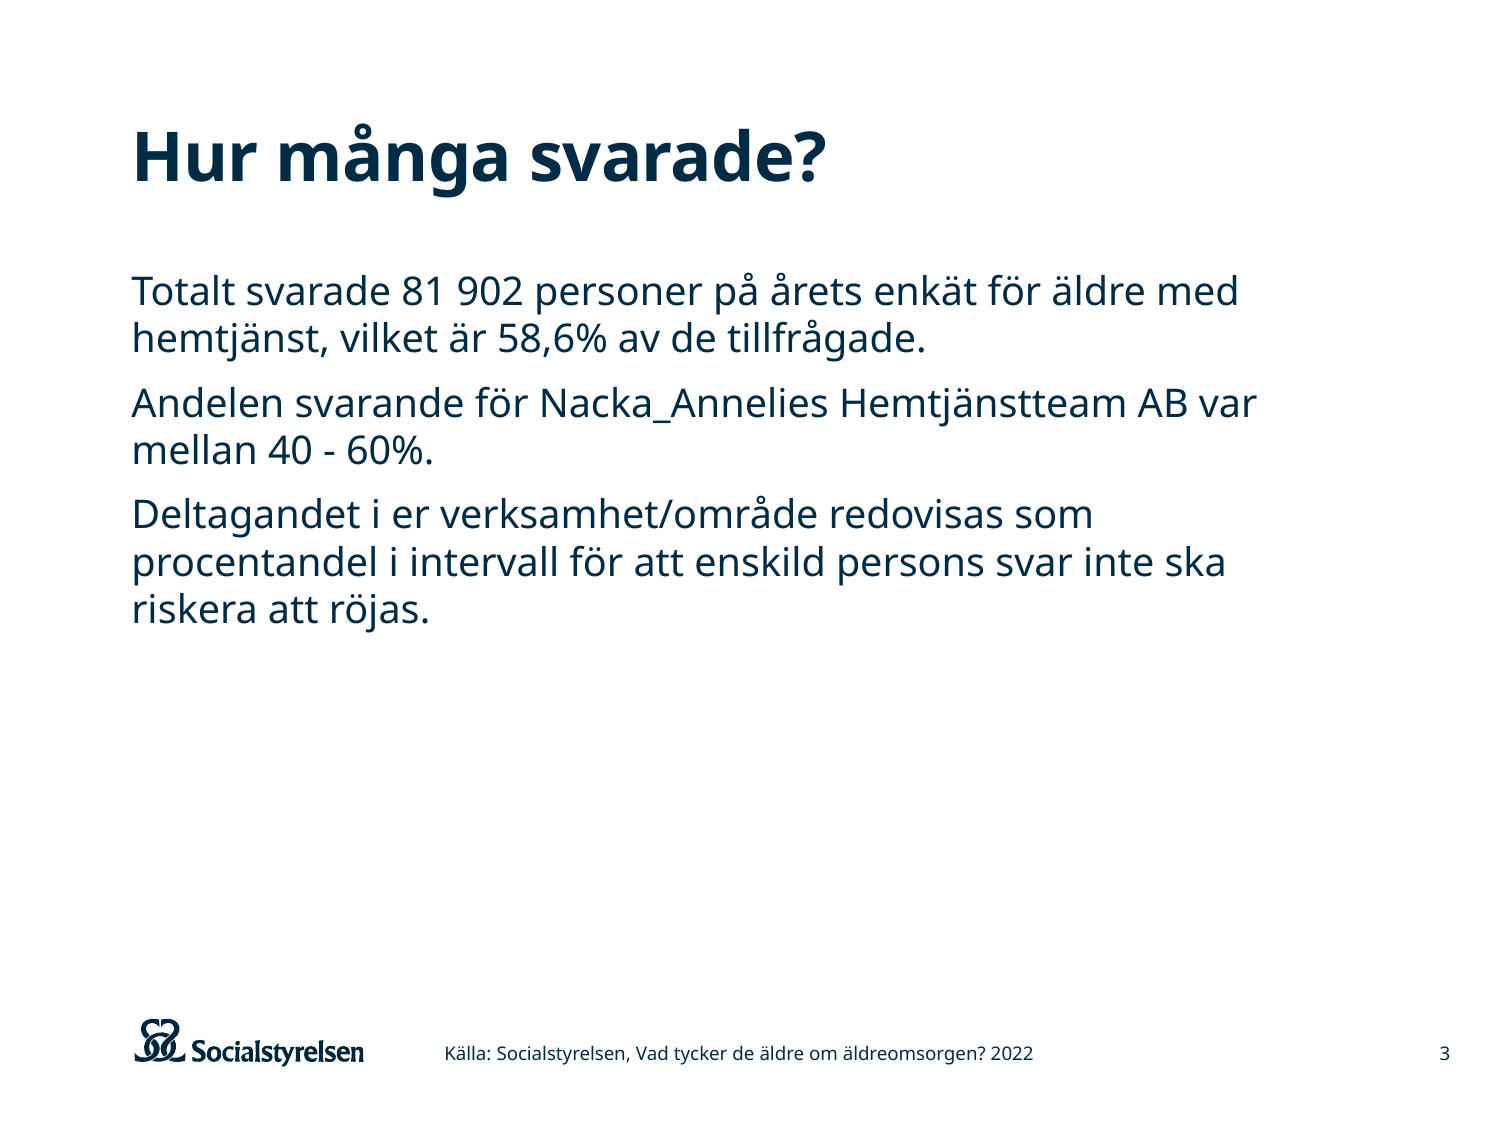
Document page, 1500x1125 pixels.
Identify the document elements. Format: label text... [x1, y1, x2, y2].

list Totalt svarade 81 902 personer på årets enkät för äldre med hemtjänst, vilket är 58,6% av de tillfrågade. Andelen svarande för Nacka_Annelies Hemtjänstteam AB var mellan 40 - 60%. Deltagandet i er verksamhet/område redovisas som procentandel i intervall för att enskild persons svar inte ska riskera att röjas. [131, 265, 1274, 875]
slide_number 3 [1379, 1032, 1451, 1077]
title Hur många svarade? [131, 112, 1272, 265]
footer Källa: Socialstyrelsen, Vad tycker de äldre om äldreomsorgen? 2022 [444, 1032, 1110, 1077]
